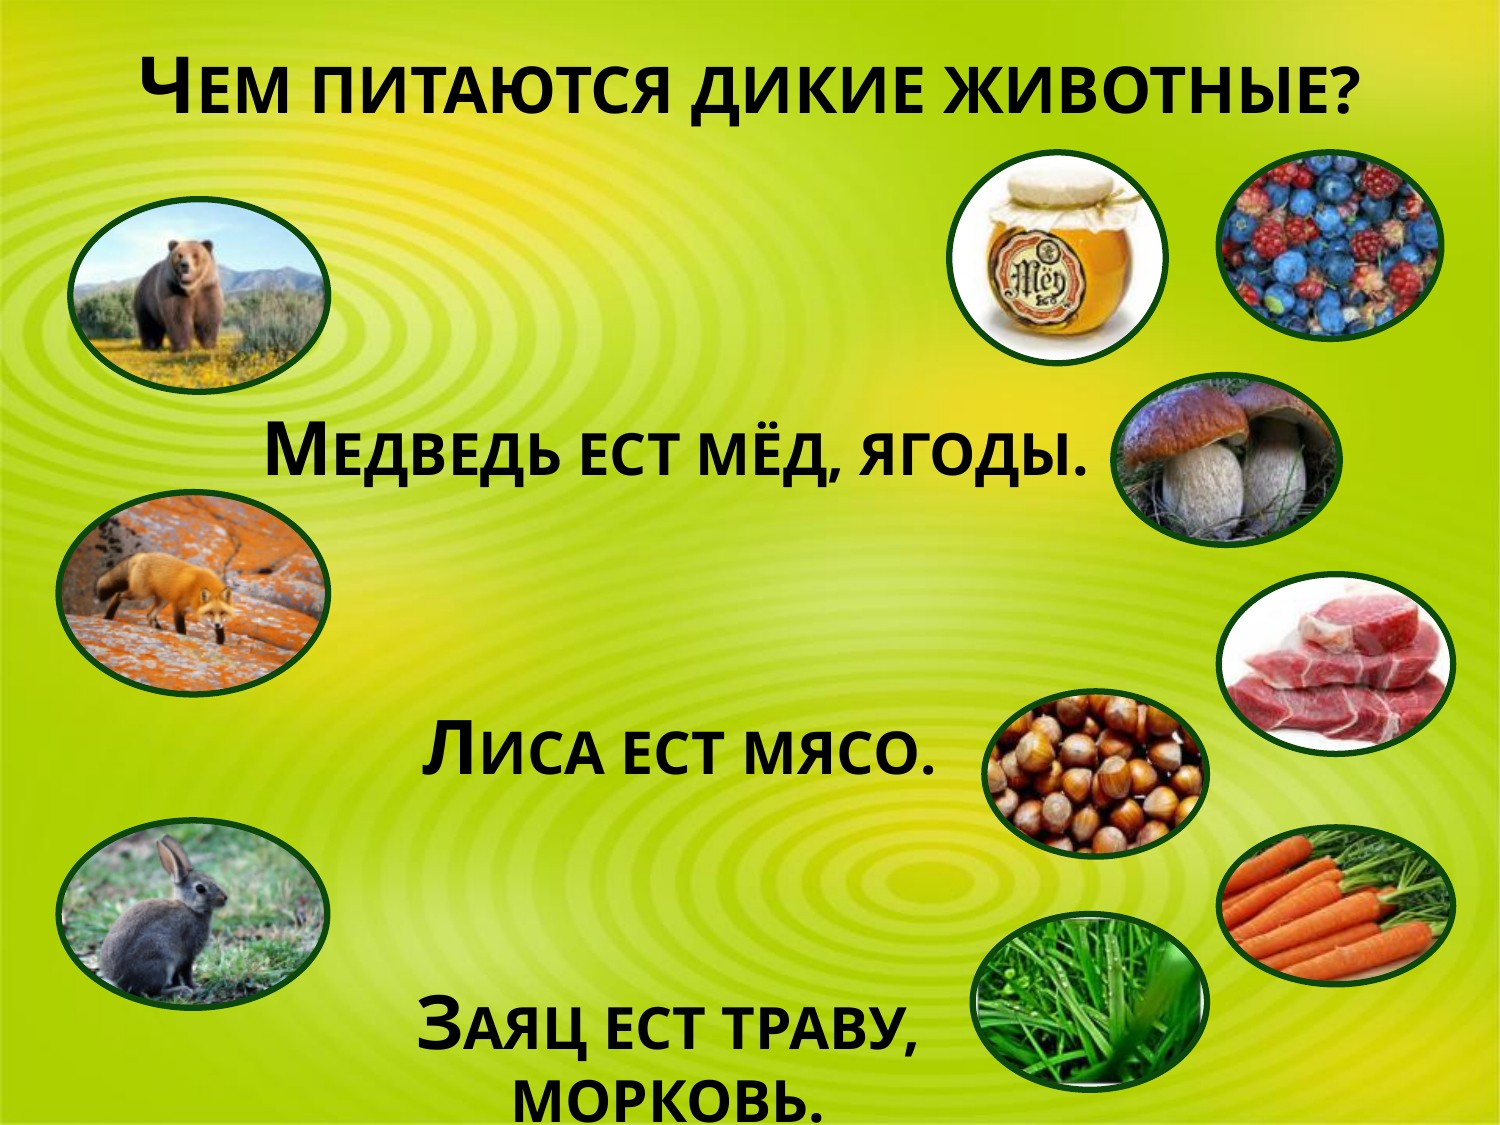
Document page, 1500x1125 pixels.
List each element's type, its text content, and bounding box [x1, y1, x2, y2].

text_box ЛИСА ЕСТ МЯСО. [386, 691, 973, 797]
picture [0, 0, 1500, 1125]
text_box ЗАЯЦ ЕСТ ТРАВУ, МОРКОВЬ. [328, 996, 1008, 1113]
title ЧЕМ ПИТАЮТСЯ ДИКИЕ ЖИВОТНЫЕ? [75, 0, 1425, 164]
text_box МЕДВЕДЬ ЕСТ МЁД, ЯГОДЫ. [246, 398, 1107, 493]
